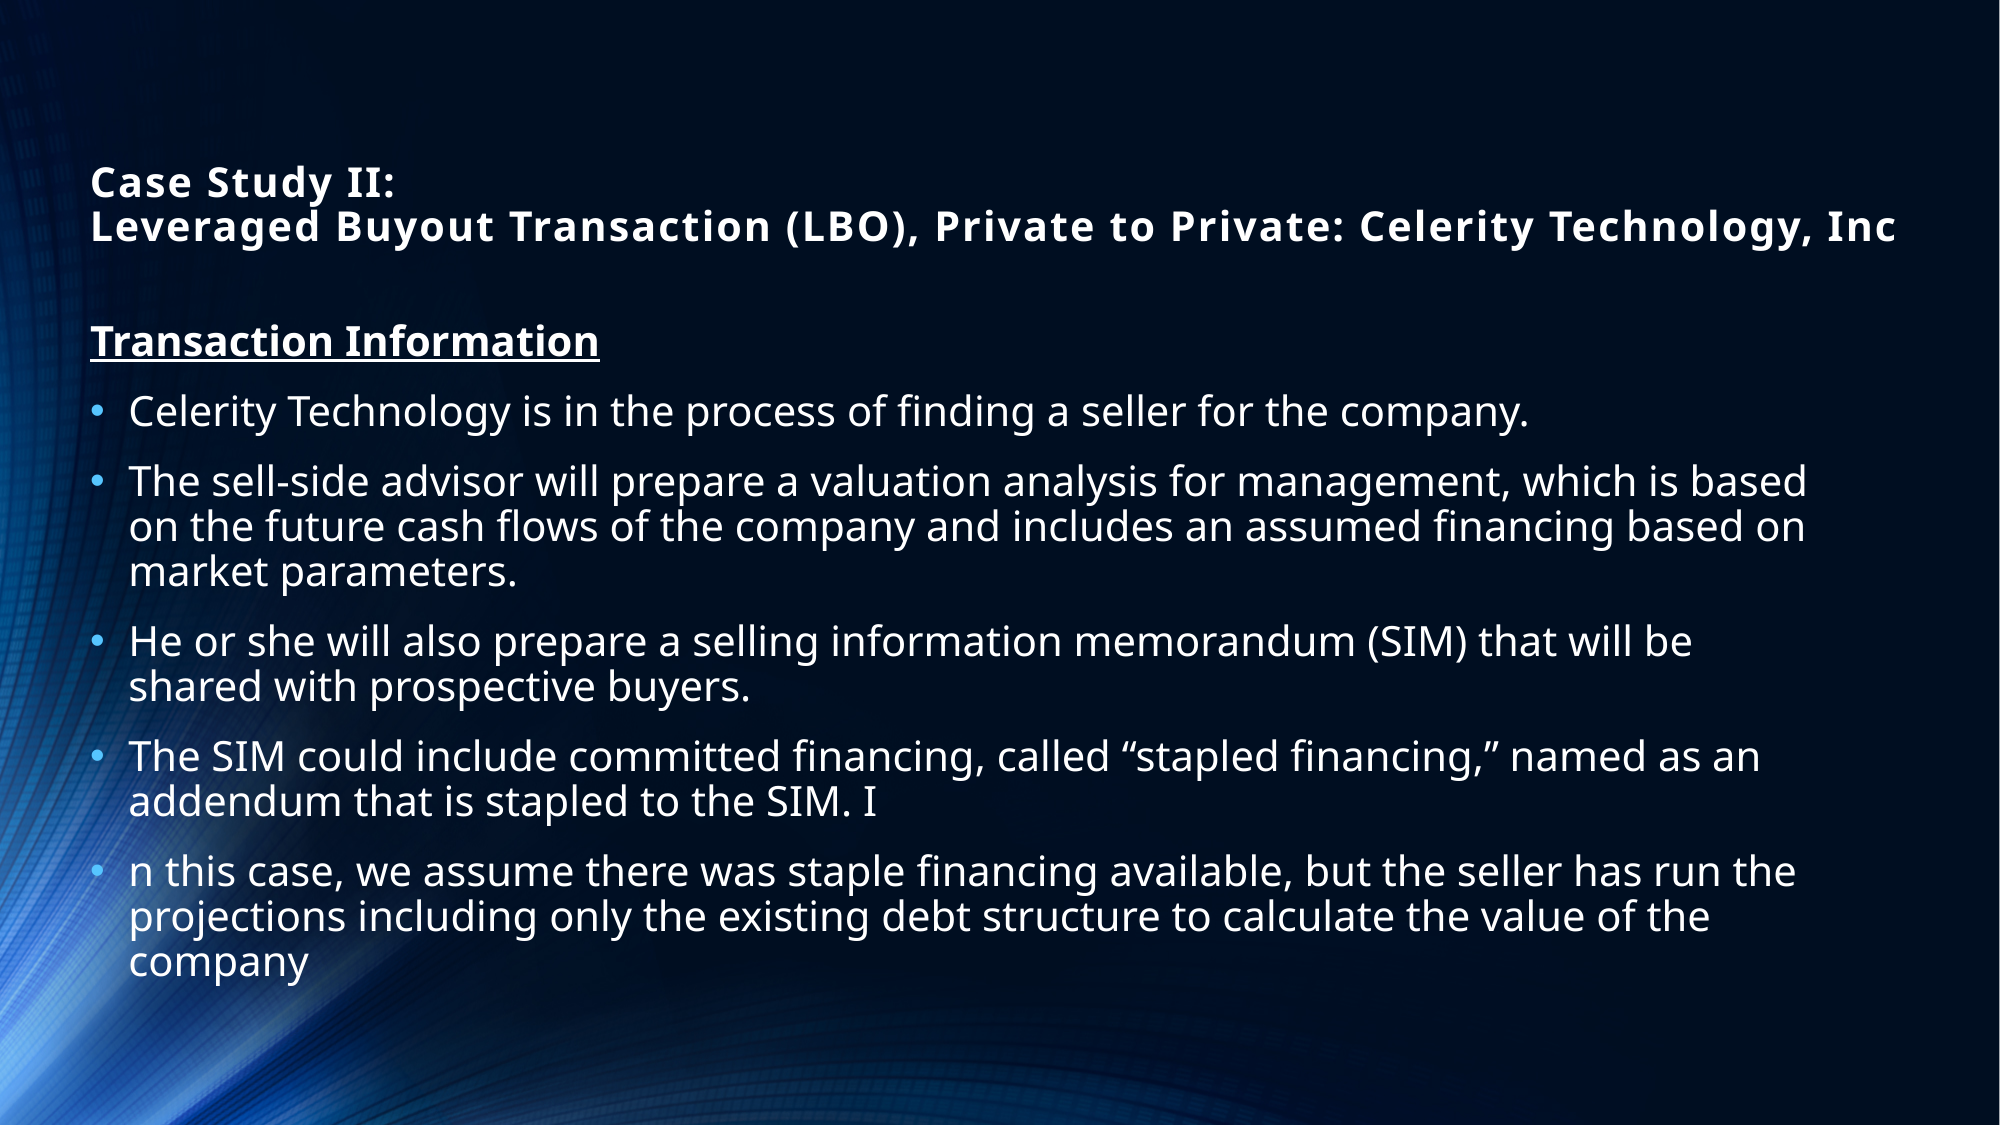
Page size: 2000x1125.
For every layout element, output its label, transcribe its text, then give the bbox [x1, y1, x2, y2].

title Case Study II: Leveraged Buyout Transaction (LBO), Private to Private: Celerity Technology, Inc [74, 133, 1925, 259]
list Transaction Information Celerity Technology is in the process of finding a seller for the company. The sell-side advisor will prepare a valuation analysis for management, which is based on the future cash flows of the company and includes an assumed financing based on market parameters. He or she will also prepare a selling information memorandum (SIM) that will be shared with prospective buyers. The SIM could include committed financing, called “stapled financing,” named as an addendum that is stapled to the SIM. I n this case, we assume there was staple financing available, but the seller has run the projections including only the existing debt structure to calculate the value of the company [37, 312, 1825, 1100]
picture [0, 0, 2000, 1125]
